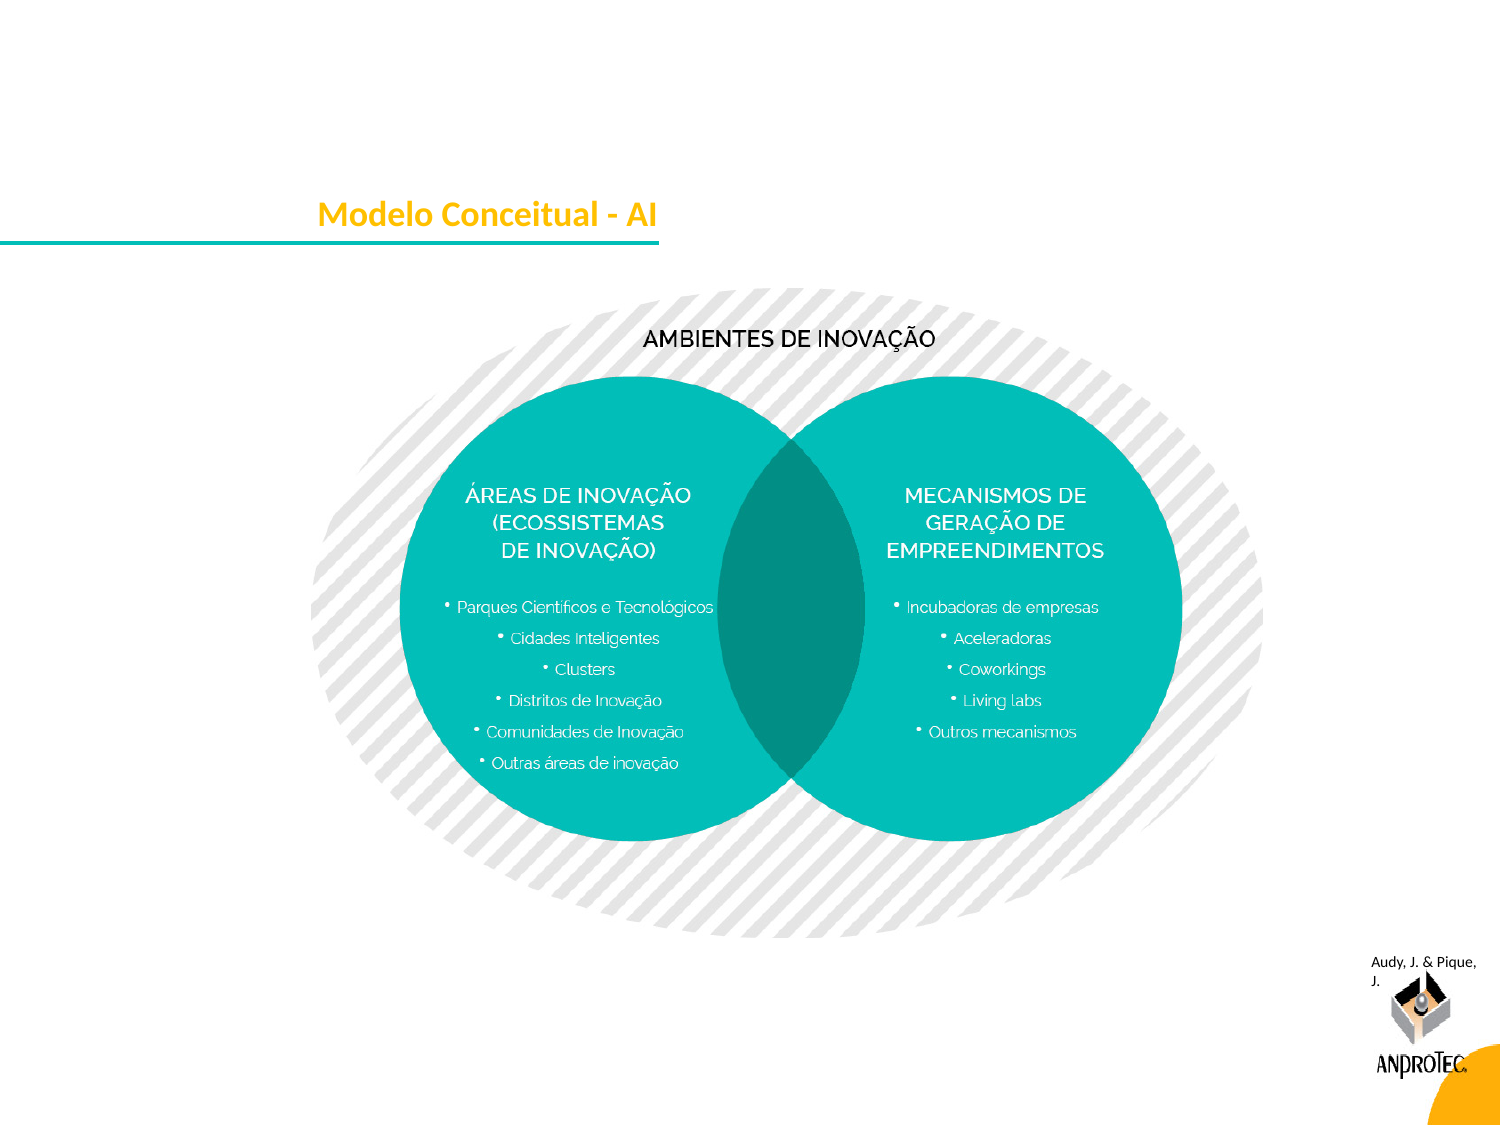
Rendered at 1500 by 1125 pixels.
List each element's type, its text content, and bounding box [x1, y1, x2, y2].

picture [0, 0, 1500, 1125]
text_box Audy, J. & Pique, J. [1356, 944, 1500, 998]
text_box Modelo Conceitual - AI [64, 186, 673, 244]
